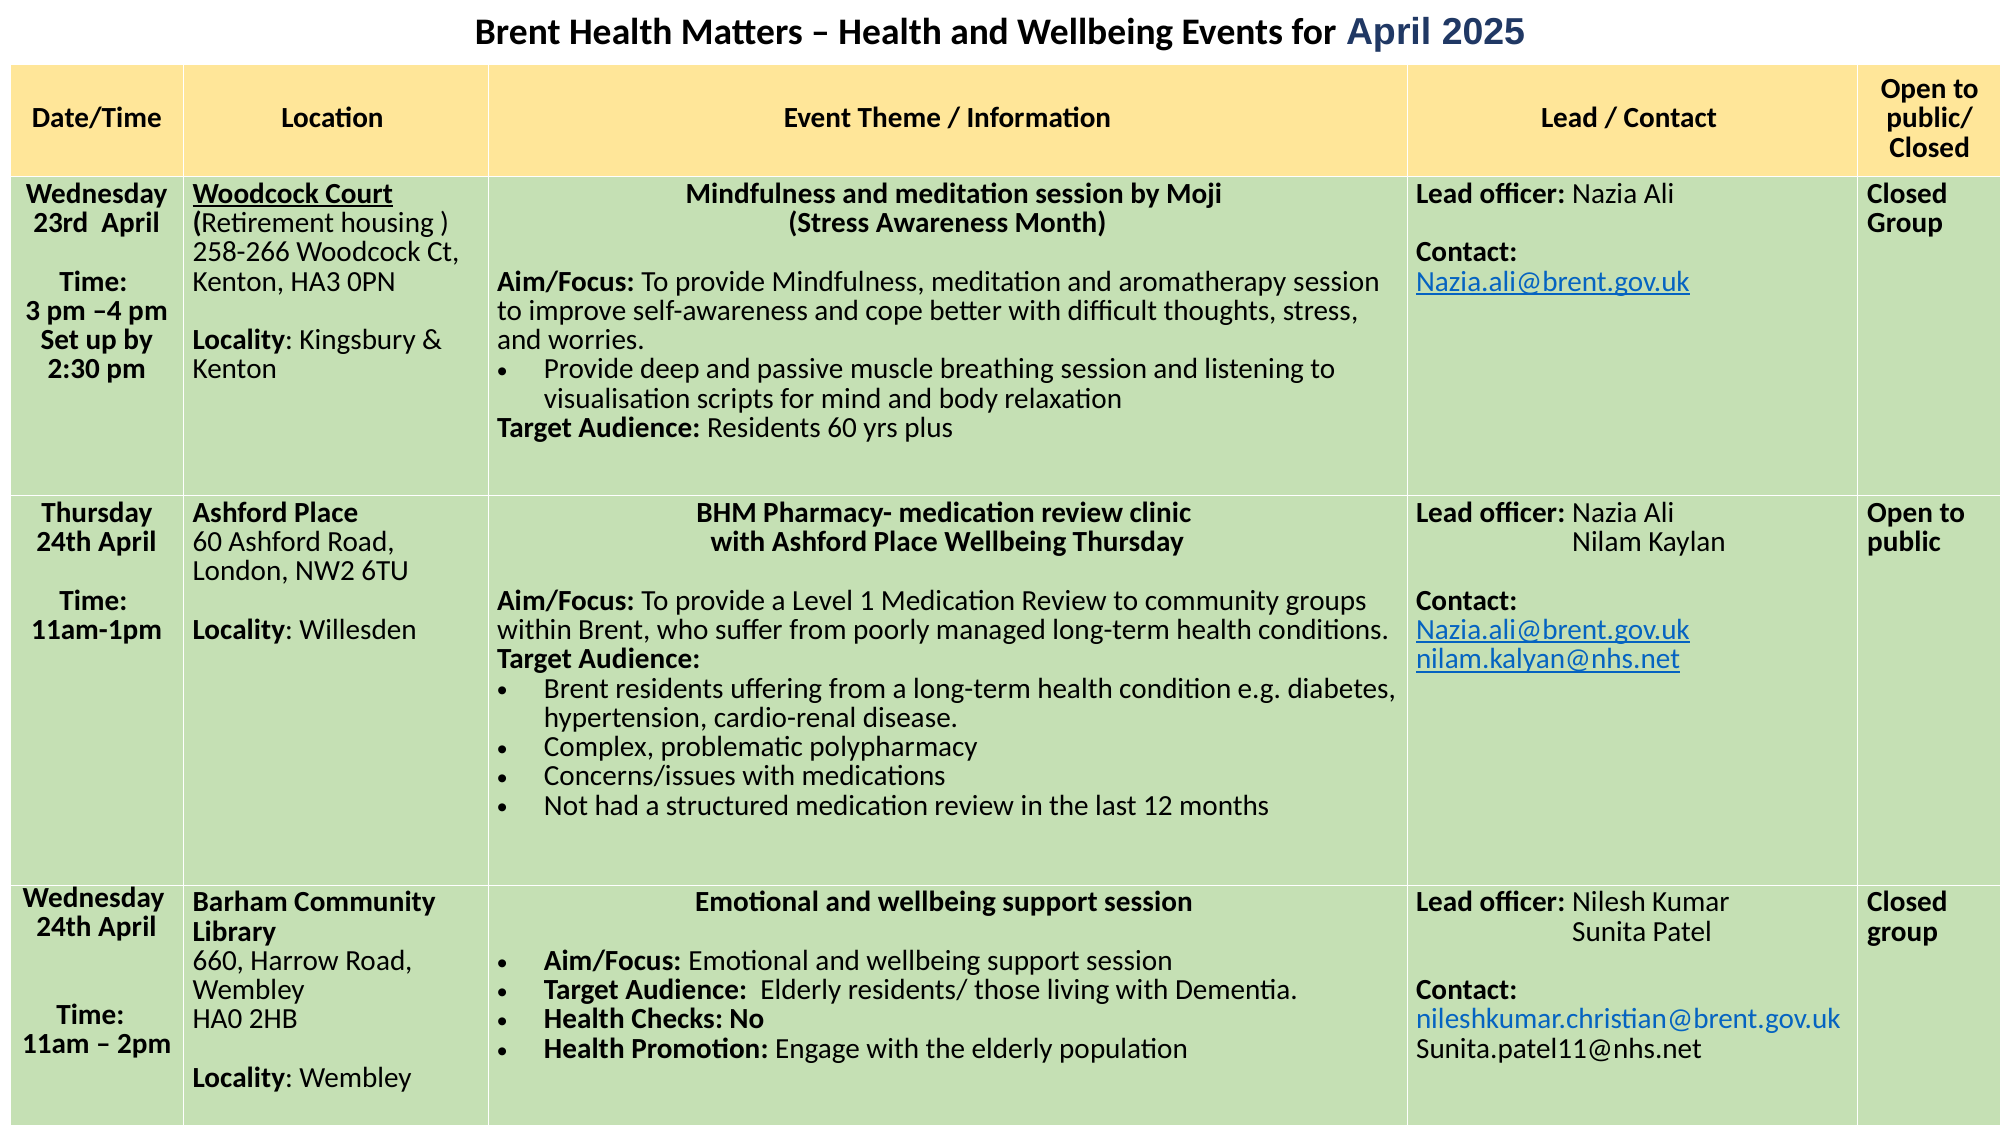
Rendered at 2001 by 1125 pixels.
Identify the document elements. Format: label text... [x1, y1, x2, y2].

table_cell Lead officer: Nilesh Kumar Sunita Patel Contact: nileshkumar.christian@brent.gov.uk Sunita.patel11@nhs.net [1408, 886, 1857, 1125]
table_cell Thursday 24th April Time: 11am-1pm [11, 496, 183, 885]
table_header Date/Time​ [11, 90, 183, 176]
table_cell Mindfulness and meditation session by Moji (Stress Awareness Month) Aim/Focus: To provide Mindfulness, meditation and aromatherapy session to improve self-awareness and cope better with difficult thoughts, stress, and worries. Provide deep and passive muscle breathing session and listening to visualisation scripts for mind and body relaxation Target Audience: Residents 60 yrs plus [489, 177, 1407, 495]
table_cell Woodcock Court (Retirement housing ) 258-266 Woodcock Ct, Kenton, HA3 0PN Locality: Kingsbury & Kenton [184, 177, 488, 495]
table_cell Lead officer: Nazia Ali Nilam Kaylan Contact: Nazia.ali@brent.gov.uk nilam.kalyan@nhs.net [1408, 496, 1857, 885]
table_cell Ashford Place 60 Ashford Road, London, NW2 6TU Locality: Willesden [184, 496, 488, 885]
table_cell Open to public [1858, 496, 2000, 885]
table_cell Lead officer: Nazia Ali Contact: Nazia.ali@brent.gov.uk [1408, 177, 1857, 495]
table_header Event Theme / Information​ [489, 90, 1407, 176]
text_box Brent Health Matters – Health and Wellbeing Events for April 2025 [0, 0, 2000, 90]
table_cell Emotional and wellbeing support session Aim/Focus: Emotional and wellbeing support session Target Audience: Elderly residents/ those living with Dementia. Health Checks: No Health Promotion: Engage with the elderly population [489, 886, 1407, 1125]
table_cell Closed group [1858, 886, 2000, 1125]
table_header Open to public/ Closed [1858, 90, 2000, 176]
table_header Location ​ [184, 90, 488, 176]
table_cell Wednesday 23rd April Time: 3 pm –4 pm Set up by 2:30 pm [11, 177, 183, 495]
table_cell Wednesday 24th April Time: 11am – 2pm [11, 886, 183, 1125]
table_cell BHM Pharmacy- medication review clinic with Ashford Place Wellbeing Thursday Aim/Focus: To provide a Level 1 Medication Review to community groups within Brent, who suffer from poorly managed long-term health conditions. Target Audience: Brent residents uffering from a long-term health condition e.g. diabetes, hypertension, cardio-renal disease. Complex, problematic polypharmacy Concerns/issues with medications Not had a structured medication review in the last 12 months [489, 496, 1407, 885]
table_header Lead / Contact [1408, 90, 1857, 176]
table_cell Barham Community Library 660, Harrow Road, Wembley HA0 2HB Locality: Wembley [184, 886, 488, 1125]
table_cell Closed Group [1858, 177, 2000, 495]
